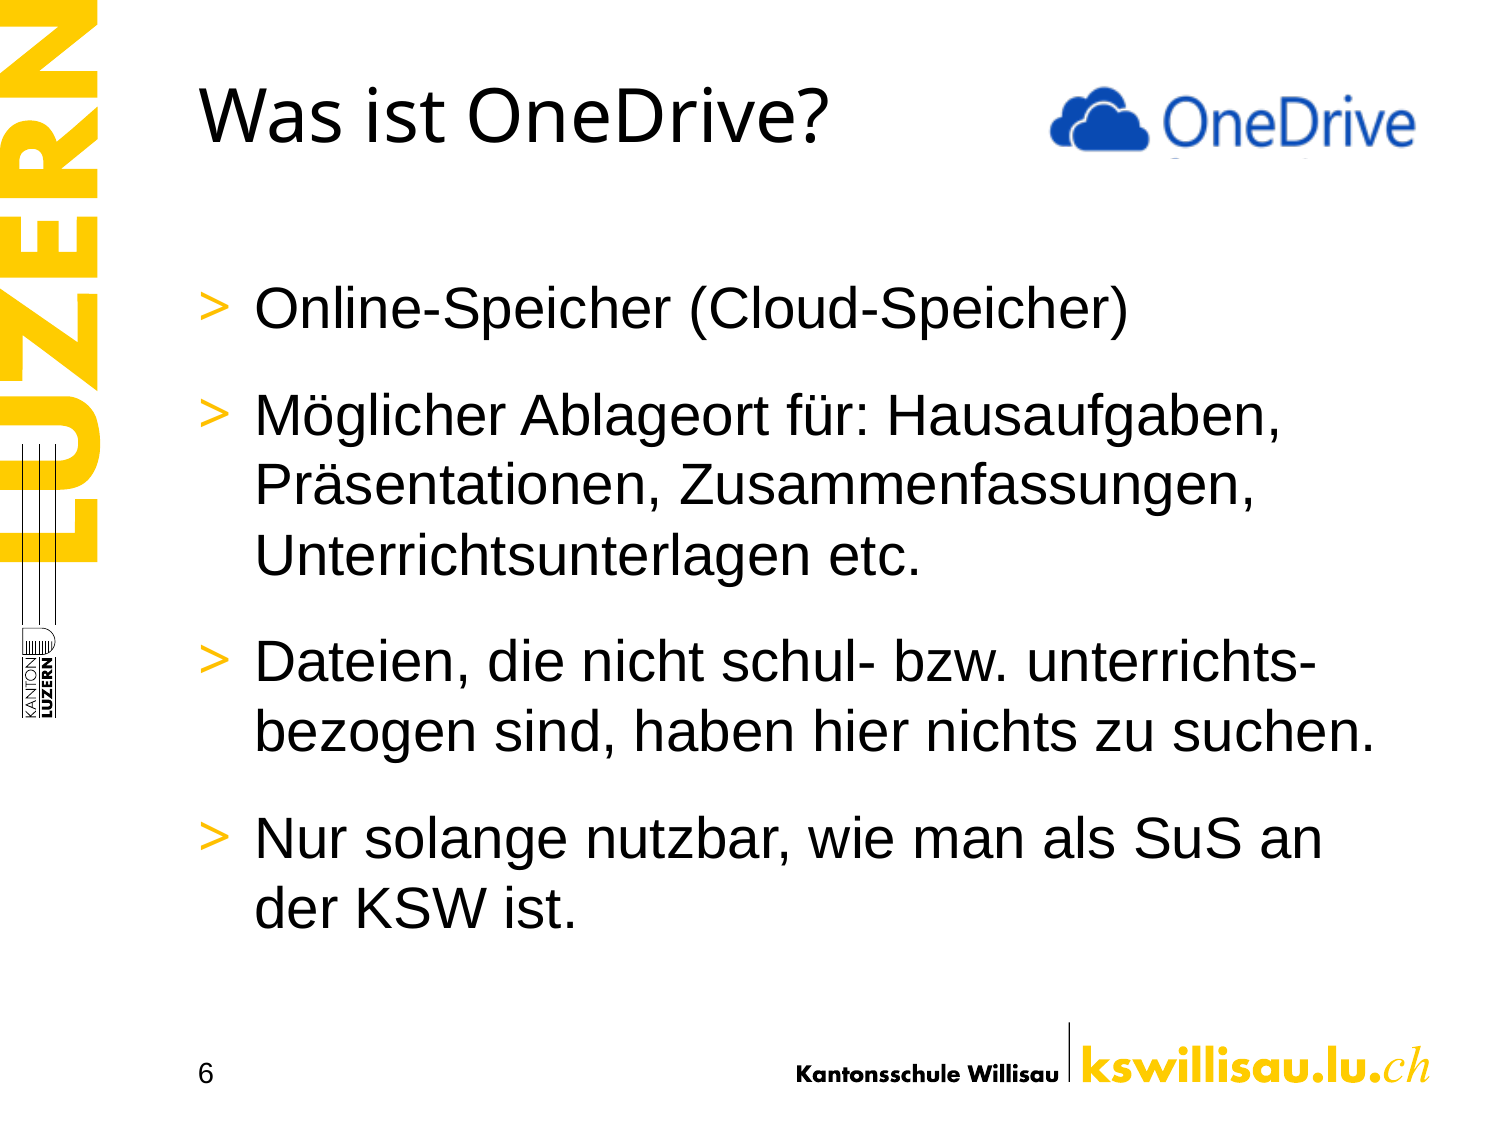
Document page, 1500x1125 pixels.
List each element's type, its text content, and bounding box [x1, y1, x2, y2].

list Online-Speicher (Cloud-Speicher) Möglicher Ablageort für: Hausaufgaben, Präsentationen, Zusammenfassungen, Unterrichtsunterlagen etc. Dateien, die nicht schul- bzw. unterrichts-bezogen sind, haben hier nichts zu suchen. Nur solange nutzbar, wie man als SuS an der KSW ist. [183, 262, 1436, 1000]
slide_number 6 [183, 1046, 392, 1103]
picture [1018, 77, 1448, 159]
title Was ist OneDrive? [183, 19, 1436, 207]
